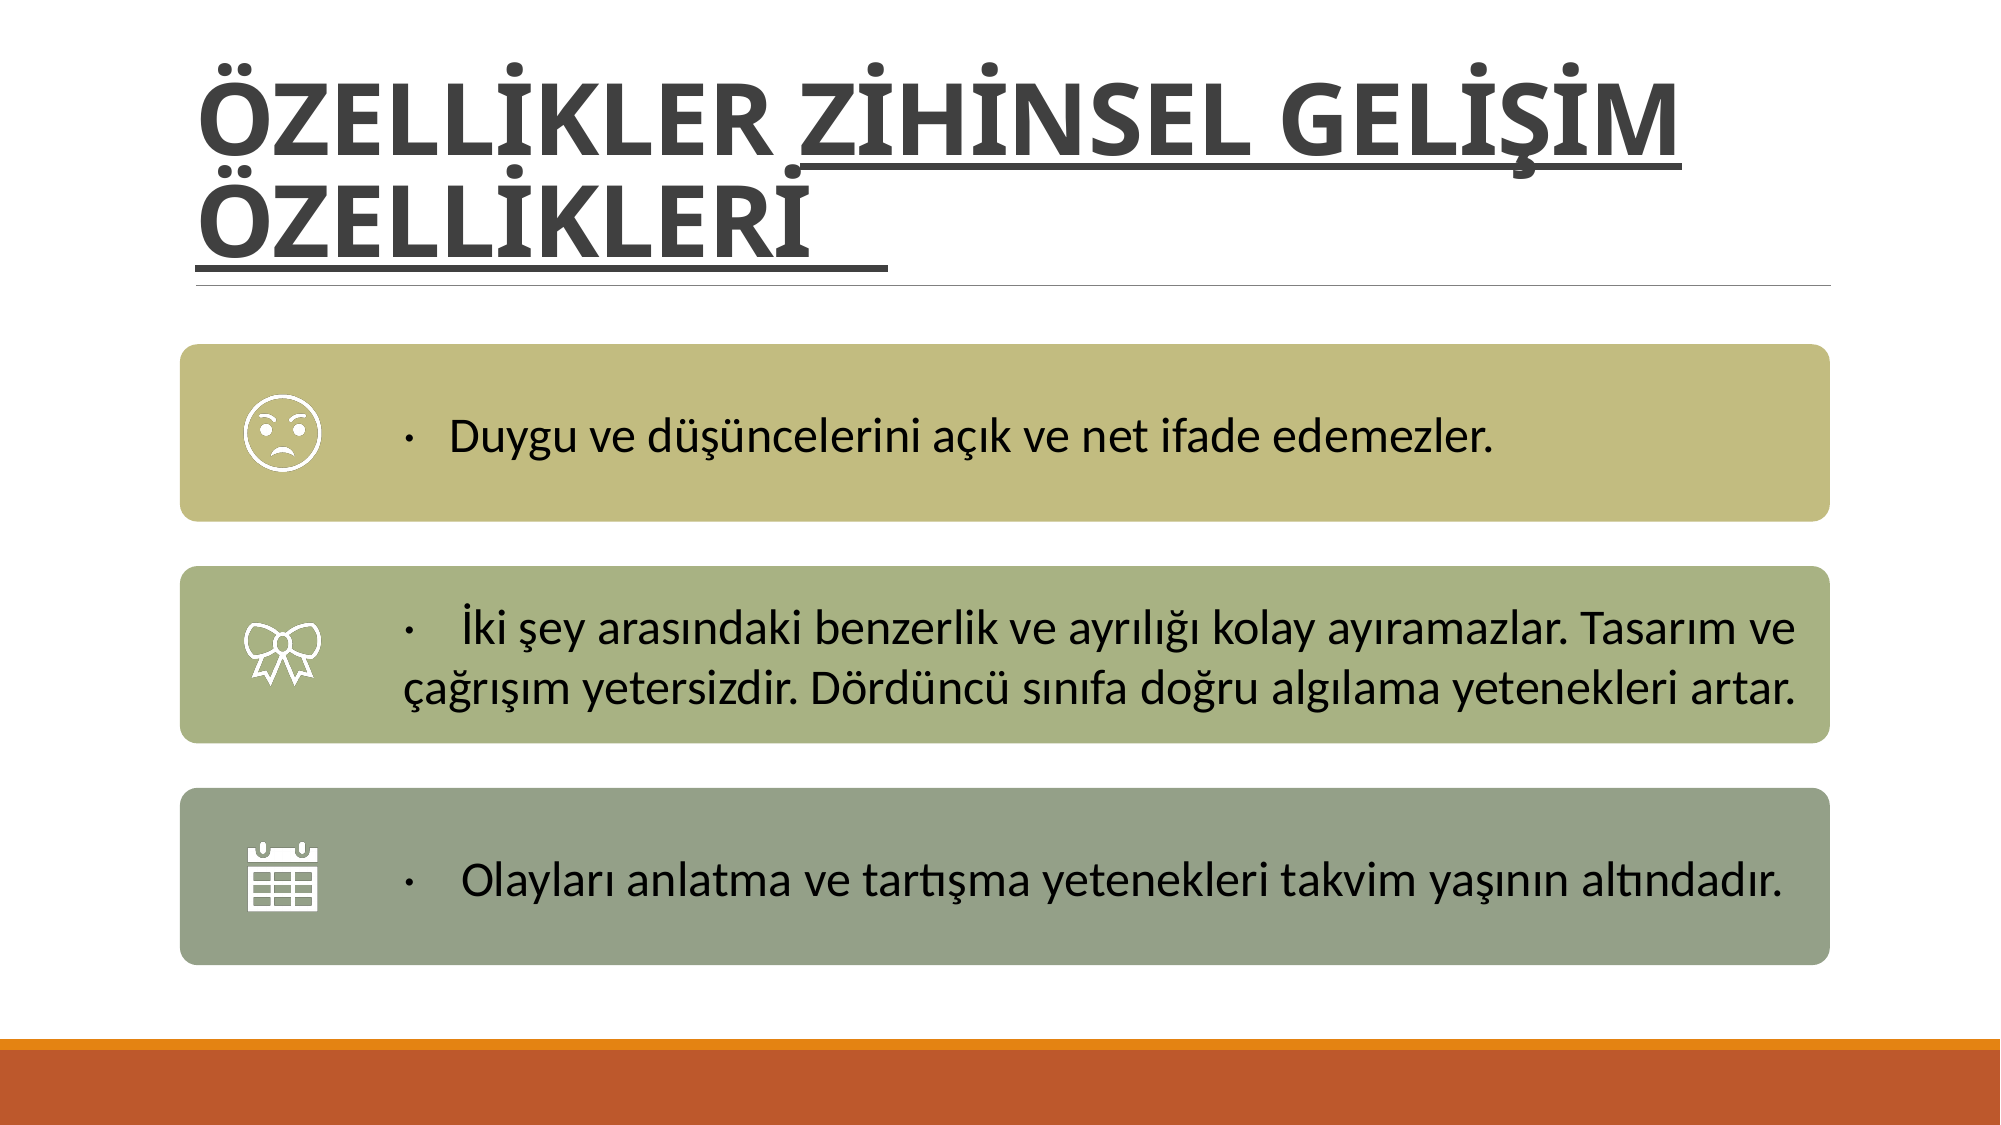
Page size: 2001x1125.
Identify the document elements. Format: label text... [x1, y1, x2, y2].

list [179, 343, 1831, 966]
title ÖZELLİKLER ZİHİNSEL GELİŞİM ÖZELLİKLERİ [180, 47, 1830, 285]
